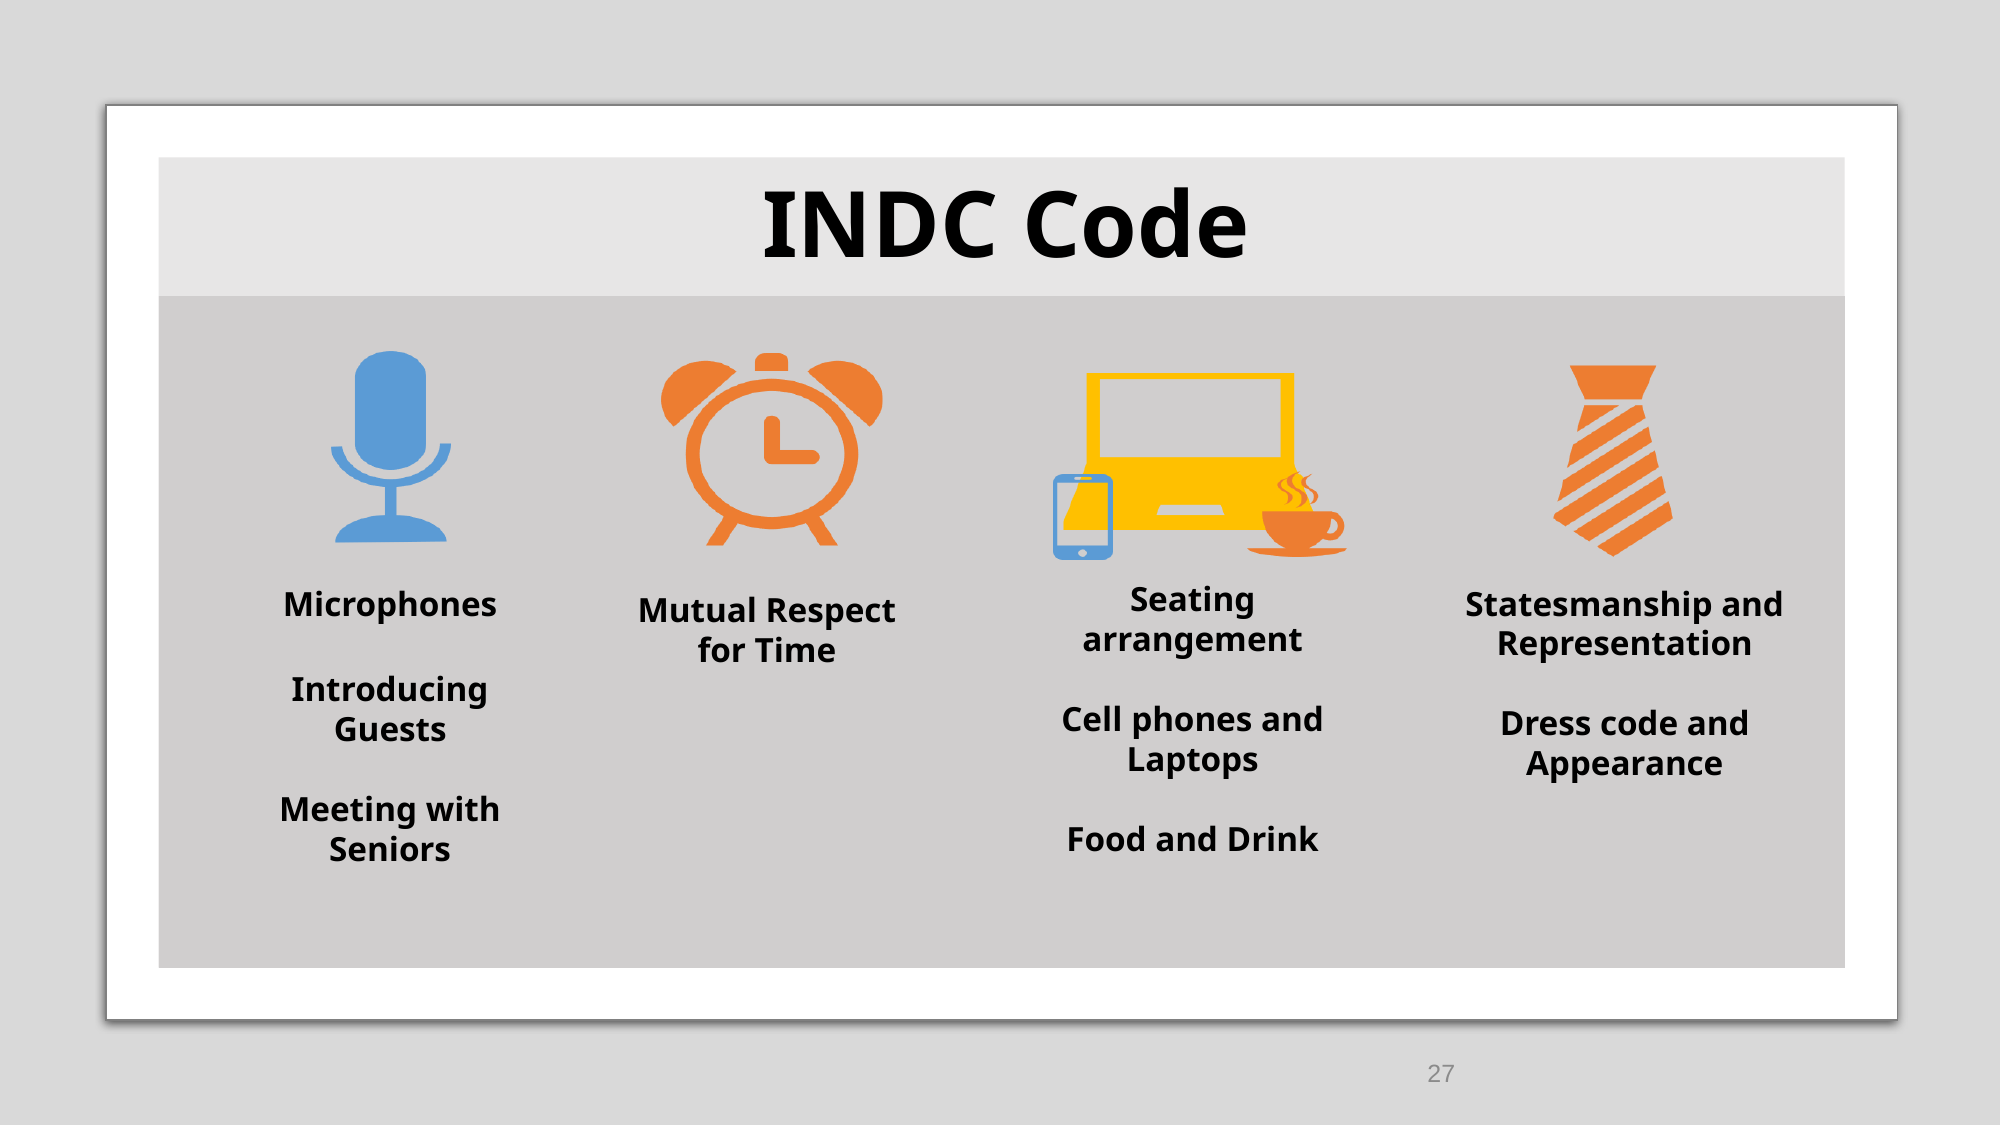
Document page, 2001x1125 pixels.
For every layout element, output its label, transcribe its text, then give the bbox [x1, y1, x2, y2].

text_box [158, 156, 1846, 968]
text_box [0, 0, 2000, 1125]
text_box [105, 104, 1898, 1021]
text_box INDC Code [215, 170, 1797, 296]
slide_number 27 [1412, 1042, 1863, 1103]
picture [158, 296, 1845, 968]
